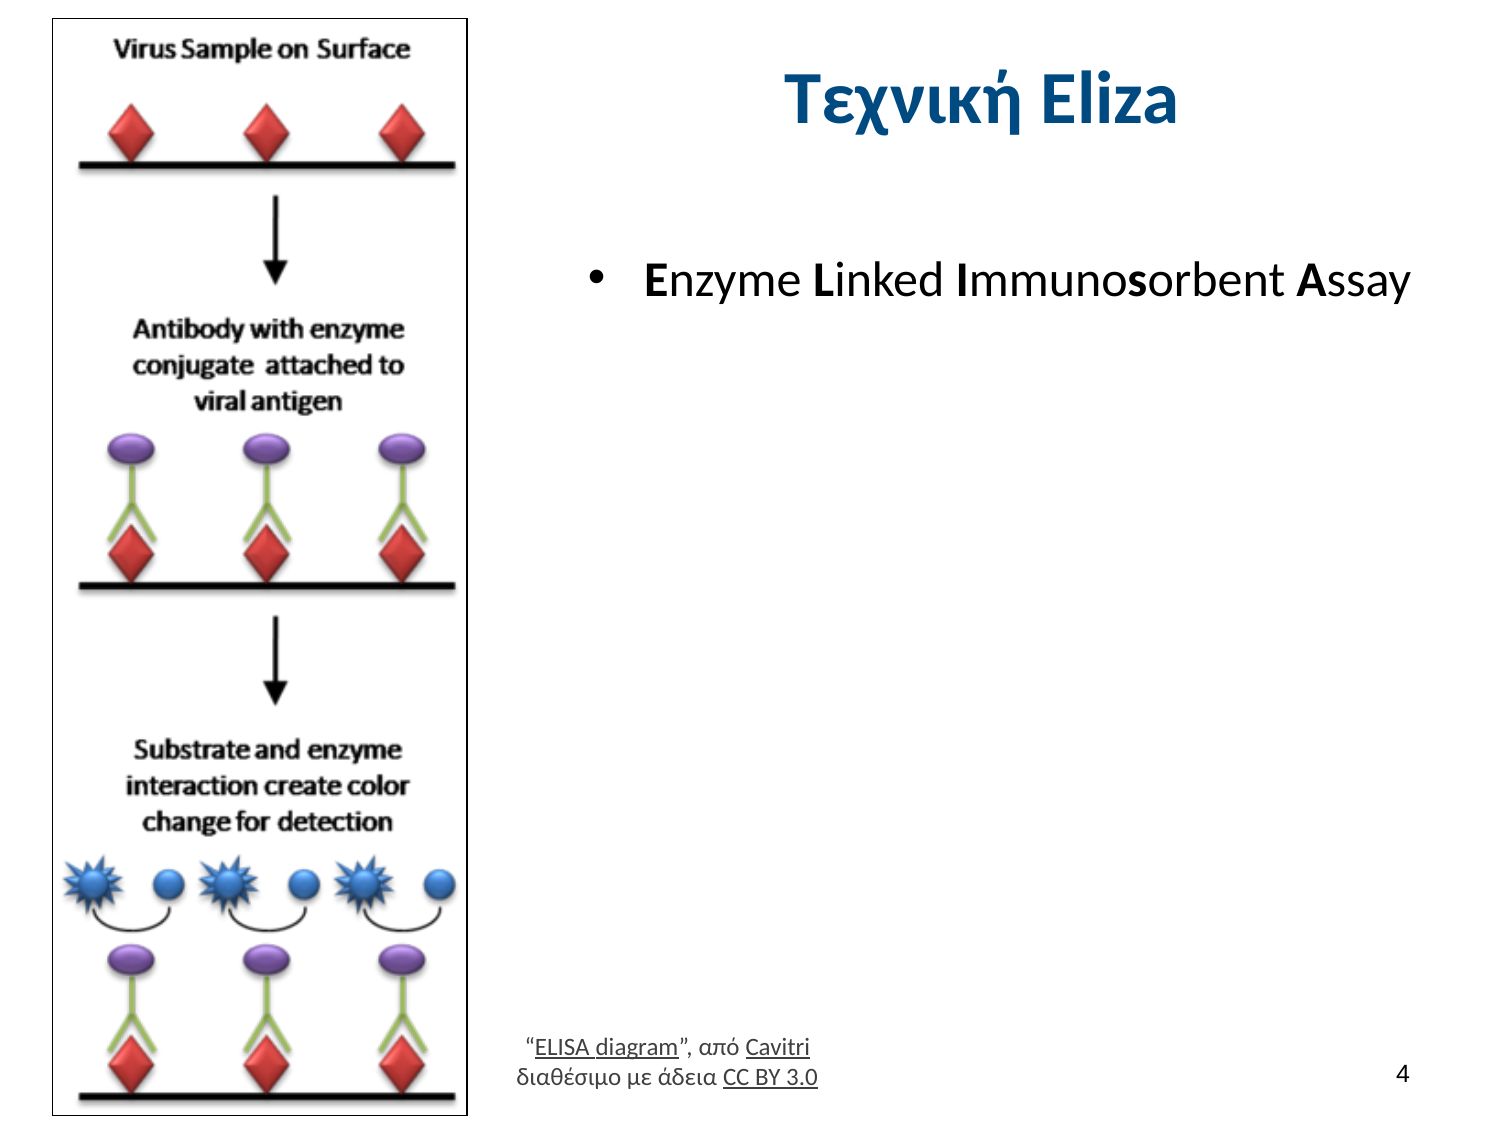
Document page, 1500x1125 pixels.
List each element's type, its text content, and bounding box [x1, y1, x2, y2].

text_box “ELISA diagram”, από Cavitri διαθέσιμο με άδεια CC BY 3.0 [471, 1023, 869, 1098]
slide_number 3 [1074, 1042, 1425, 1103]
picture [52, 18, 467, 1116]
list Enzyme Linked Immunosorbent Assay [572, 231, 1437, 386]
title Τεχνική Eliza [537, 19, 1427, 169]
